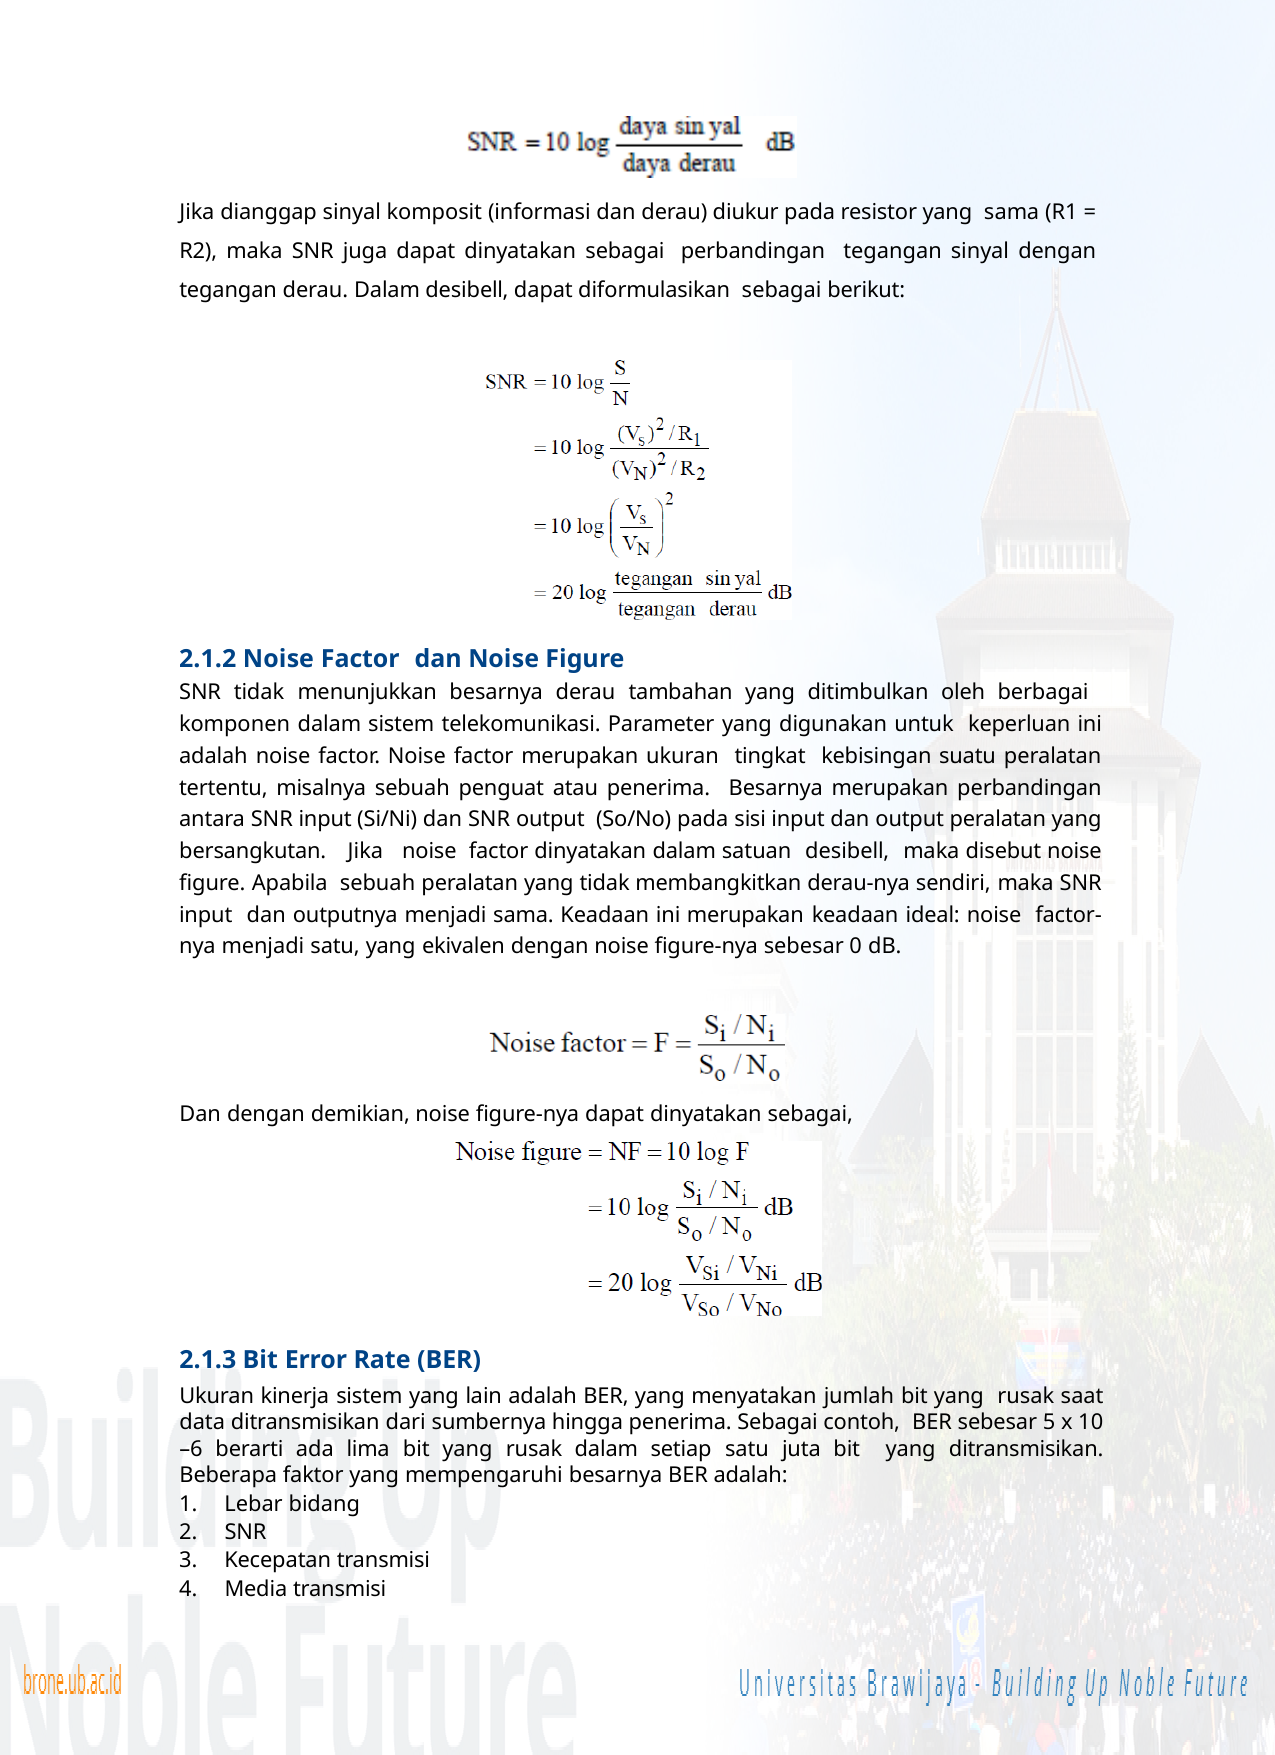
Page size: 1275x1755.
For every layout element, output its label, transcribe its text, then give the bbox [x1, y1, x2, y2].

text_box Jika dianggap sinyal komposit (informasi dan derau) diukur pada resistor yang sama (R1 = R2), maka SNR juga dapat dinyatakan sebagai perbandingan tegangan sinyal dengan tegangan derau. Dalam desibell, dapat diformulasikan sebagai berikut: [177, 183, 1097, 302]
text_box Dan dengan demikian, noise figure-nya dapat dinyatakan sebagai, [177, 1097, 915, 1126]
text_box 2.1.2 Noise Factor dan Noise Figure SNR tidak menunjukkan besarnya derau tambahan yang ditimbulkan oleh berbagai komponen dalam sistem telekomunikasi. Parameter yang digunakan untuk keperluan ini adalah noise factor. Noise factor merupakan ukuran tingkat kebisingan suatu peralatan tertentu, misalnya sebuah penguat atau penerima. Besarnya merupakan perbandingan antara SNR input (Si/Ni) dan SNR output (So/No) pada sisi input dan output peralatan yang bersangkutan. Jika noise factor dinyatakan dalam satuan desibell, maka disebut noise figure. Apabila sebuah peralatan yang tidak membangkitkan derau-nya sendiri, maka SNR input dan outputnya menjadi sama. Keadaan ini merupakan keadaan ideal: noise factor-nya menjadi satu, yang ekivalen dengan noise figure-nya sebesar 0 dB. [177, 632, 1103, 959]
picture [0, 0, 1275, 1755]
text_box 2.1.3 Bit Error Rate (BER) Ukuran kinerja sistem yang lain adalah BER, yang menyatakan jumlah bit yang rusak saat data ditransmisikan dari sumbernya hingga penerima. Sebagai contoh, BER sebesar 5 x 10 –6 berarti ada lima bit yang rusak dalam setiap satu juta bit yang ditransmisikan. Beberapa faktor yang mempengaruhi besarnya BER adalah: Lebar bidang SNR Kecepatan transmisi Media transmisi [177, 1331, 1105, 1601]
